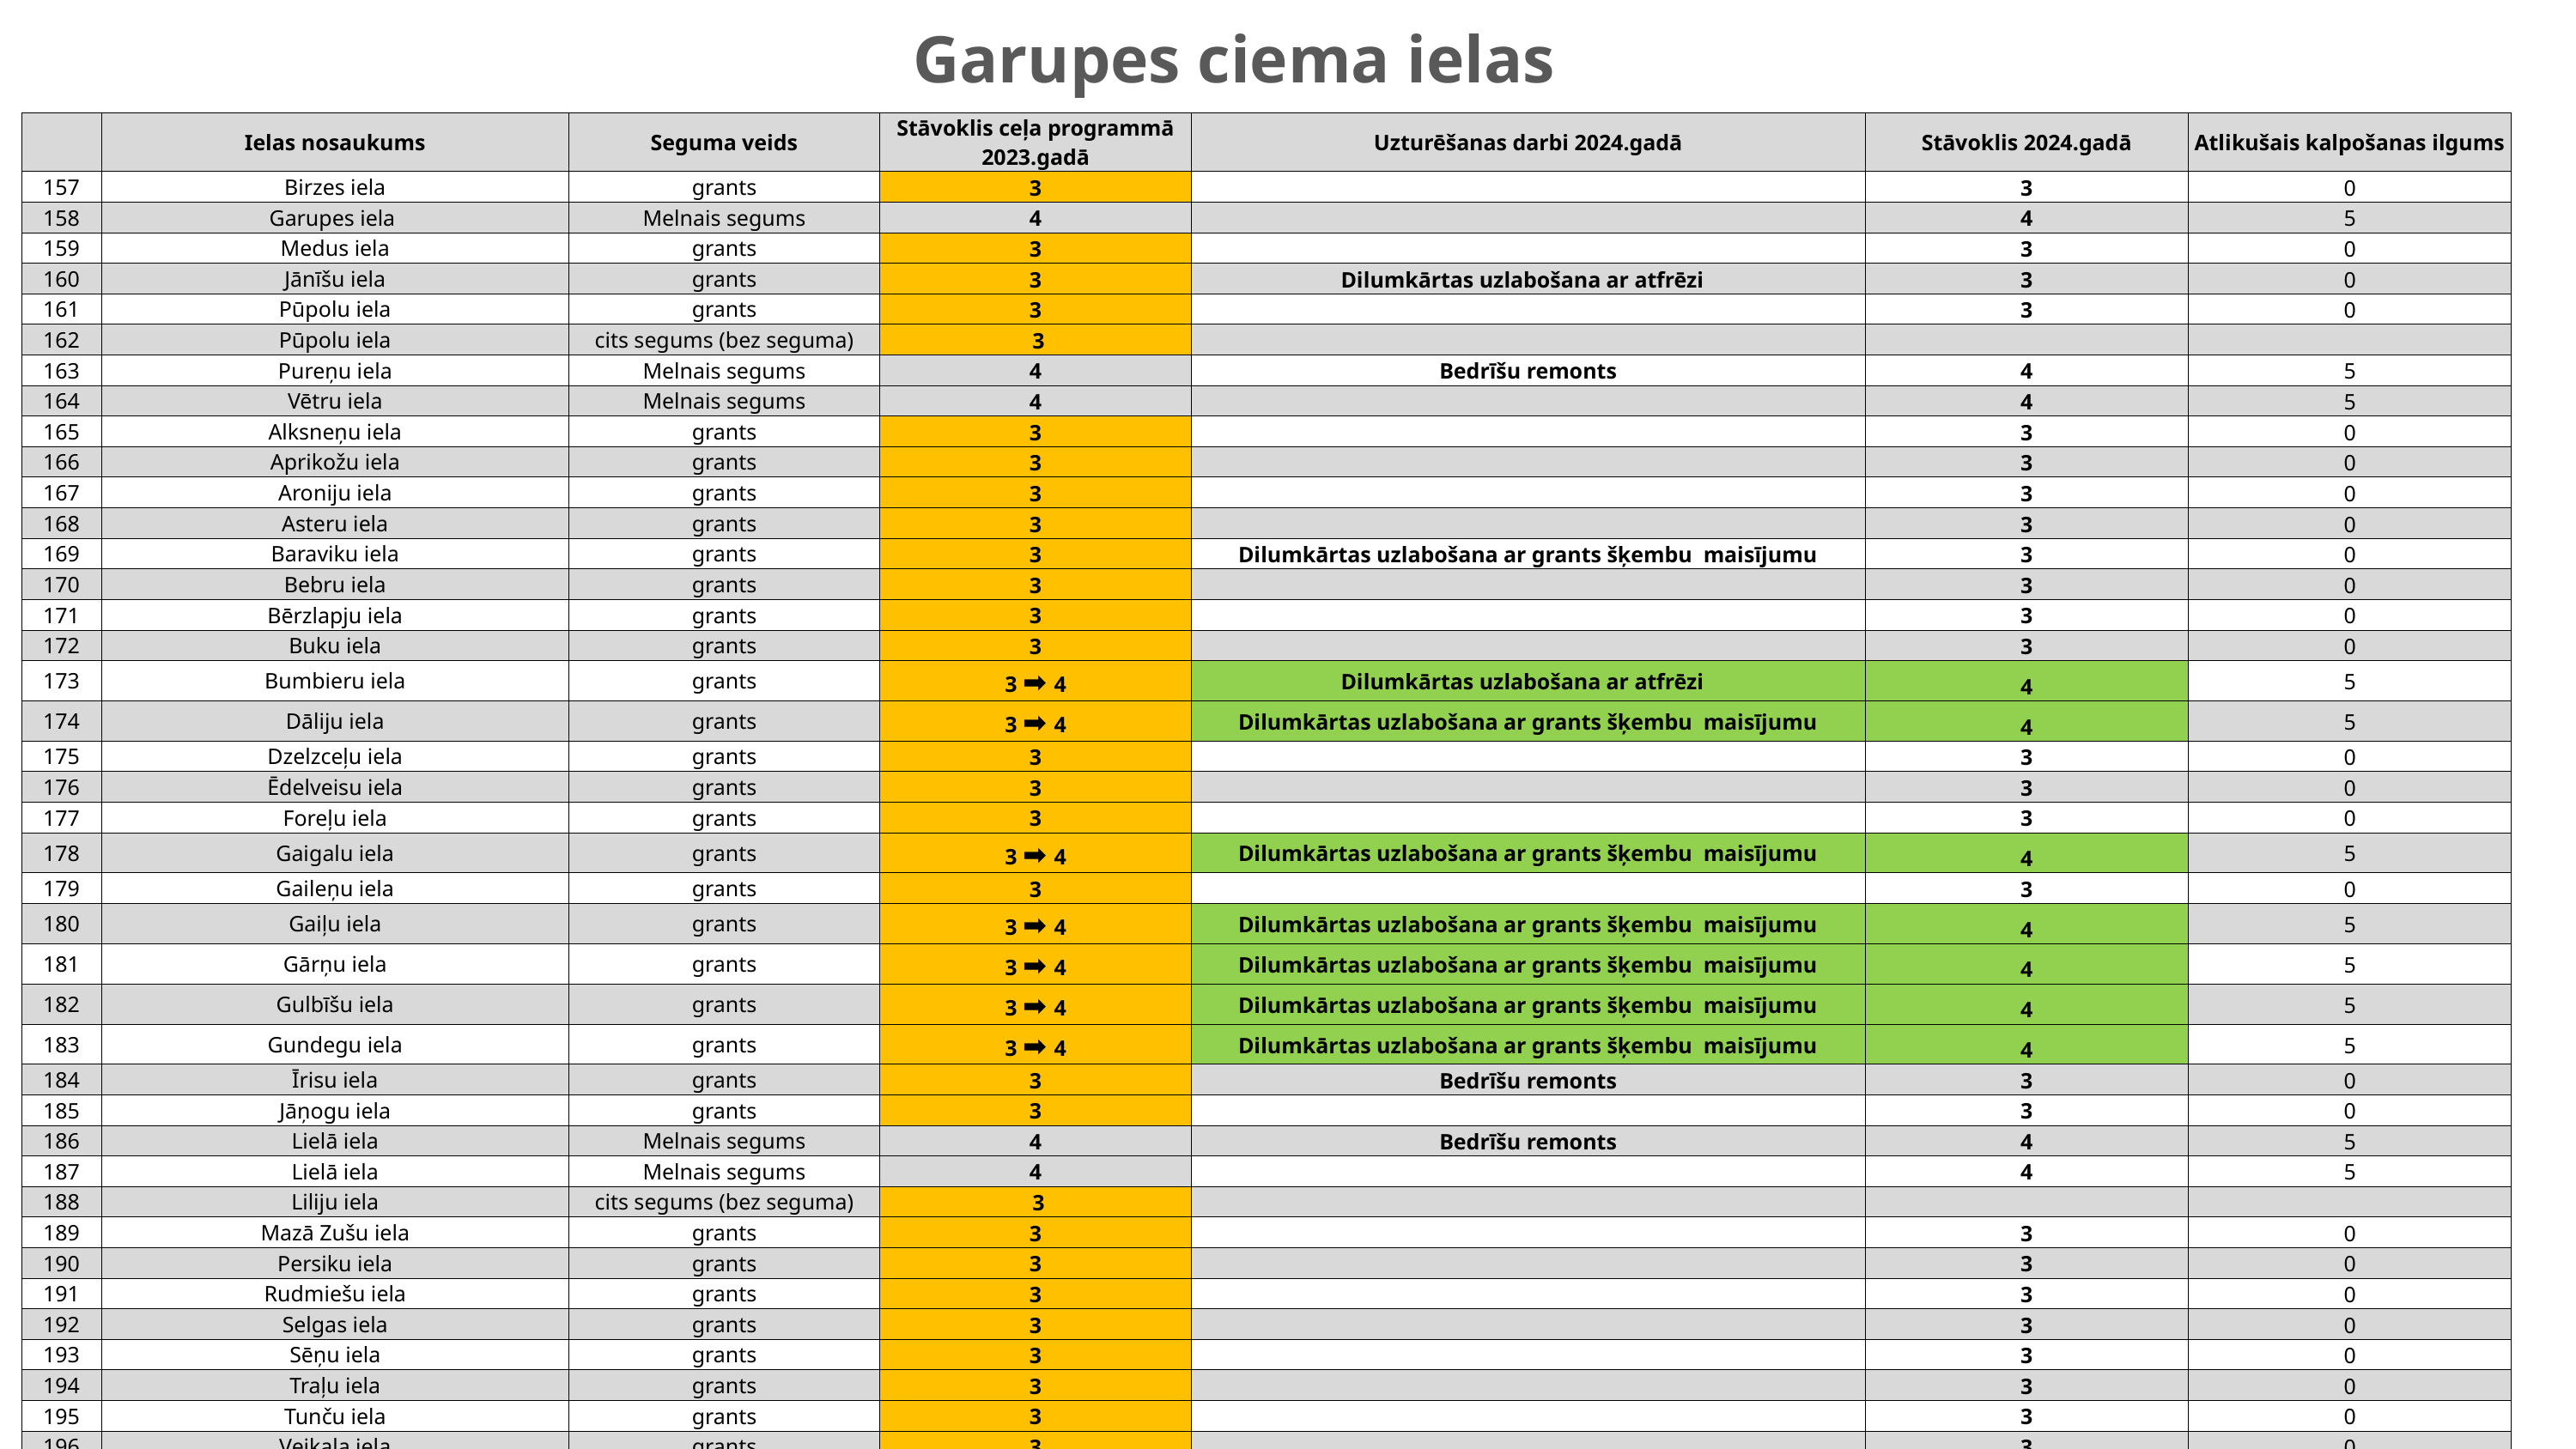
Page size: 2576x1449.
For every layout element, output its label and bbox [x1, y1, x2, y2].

title [214, 5, 2254, 113]
table_cell [880, 1025, 1191, 1064]
table_cell [1192, 985, 1865, 1024]
table_cell [102, 873, 568, 903]
table_cell [880, 803, 1191, 833]
table_cell [1192, 324, 1865, 355]
table_cell [1192, 1248, 1865, 1278]
table_cell [102, 569, 568, 599]
table_cell [22, 203, 101, 233]
table_cell [22, 508, 101, 538]
table_cell [880, 701, 1191, 741]
table_cell [2189, 1401, 2511, 1431]
table_cell [2189, 1095, 2511, 1125]
table_cell [880, 631, 1191, 660]
table_cell [880, 569, 1191, 599]
table_header [1866, 113, 2188, 171]
table_cell [22, 1370, 101, 1400]
table_cell [569, 772, 879, 802]
table_cell [569, 1432, 879, 1449]
table_cell [102, 508, 568, 538]
table_cell [1192, 701, 1865, 741]
table_cell [1192, 233, 1865, 263]
table_cell [1192, 661, 1865, 700]
table_cell [102, 1340, 568, 1369]
table_cell [22, 416, 101, 446]
table_cell [1866, 1340, 2188, 1369]
table_cell [1192, 294, 1865, 324]
table_cell [880, 477, 1191, 507]
table_cell [22, 172, 101, 202]
table_cell [569, 1309, 879, 1339]
table_cell [22, 1309, 101, 1339]
table_cell [2189, 203, 2511, 233]
table_header [569, 113, 879, 171]
table_cell [569, 985, 879, 1024]
table_cell [102, 1432, 568, 1449]
table_cell [102, 264, 568, 294]
table_header [22, 113, 101, 171]
table_cell [102, 1401, 568, 1431]
table_cell [1192, 569, 1865, 599]
table_cell [102, 172, 568, 202]
table_cell [880, 172, 1191, 202]
table_cell [569, 569, 879, 599]
table_cell [1866, 834, 2188, 872]
table_cell [102, 1217, 568, 1247]
table_cell [880, 324, 1191, 355]
table_cell [1192, 203, 1865, 233]
table_cell [102, 1279, 568, 1308]
table_cell [880, 508, 1191, 538]
table_cell [22, 447, 101, 476]
table_cell [880, 904, 1191, 943]
table_cell [1192, 1064, 1865, 1094]
table_cell [1866, 772, 2188, 802]
table_cell [880, 772, 1191, 802]
table_cell [2189, 294, 2511, 324]
table_cell [1192, 873, 1865, 903]
table_cell [22, 1248, 101, 1278]
table_cell [1866, 1248, 2188, 1278]
table_cell [22, 1156, 101, 1186]
table_cell [1192, 416, 1865, 446]
table_cell [102, 1248, 568, 1278]
table_cell [1866, 661, 2188, 700]
table_cell [22, 904, 101, 943]
table_cell [569, 508, 879, 538]
table_cell [1866, 539, 2188, 568]
table_cell [880, 742, 1191, 771]
table_cell [2189, 742, 2511, 771]
table_cell [880, 1340, 1191, 1369]
table_cell [880, 294, 1191, 324]
table_cell [880, 1217, 1191, 1247]
table_cell [102, 600, 568, 630]
table_cell [102, 803, 568, 833]
table_cell [22, 1126, 101, 1155]
table_cell [1192, 447, 1865, 476]
table_cell [1192, 1432, 1865, 1449]
table_cell [1192, 1370, 1865, 1400]
table_cell [1866, 701, 2188, 741]
table_cell [880, 944, 1191, 984]
table_cell [1192, 904, 1865, 943]
table_cell [880, 985, 1191, 1024]
table_cell [102, 1064, 568, 1094]
table_cell [569, 803, 879, 833]
table_cell [22, 355, 101, 385]
table_cell [569, 631, 879, 660]
table_cell [2189, 1156, 2511, 1186]
table_cell [22, 569, 101, 599]
table_cell [569, 1095, 879, 1125]
table_cell [1866, 569, 2188, 599]
table_cell [102, 416, 568, 446]
table_cell [569, 447, 879, 476]
table_cell [2189, 1340, 2511, 1369]
table_header [880, 113, 1191, 171]
table_cell [2189, 772, 2511, 802]
table_cell [880, 539, 1191, 568]
table_cell [880, 1248, 1191, 1278]
table_cell [1192, 477, 1865, 507]
table_cell [2189, 386, 2511, 415]
table_cell [102, 1187, 568, 1216]
table_cell [1192, 1340, 1865, 1369]
table_cell [569, 1217, 879, 1247]
table_cell [569, 386, 879, 415]
table_cell [880, 1126, 1191, 1155]
table_cell [2189, 508, 2511, 538]
table_cell [2189, 834, 2511, 872]
table_cell [102, 233, 568, 263]
table_cell [569, 416, 879, 446]
table_header [102, 113, 568, 171]
table_cell [880, 600, 1191, 630]
table_cell [2189, 539, 2511, 568]
table_cell [1192, 355, 1865, 385]
table_cell [569, 834, 879, 872]
table_cell [2189, 944, 2511, 984]
table_cell [569, 324, 879, 355]
table_cell [1866, 264, 2188, 294]
table_cell [1192, 264, 1865, 294]
table_cell [102, 1025, 568, 1064]
table_cell [880, 416, 1191, 446]
table_cell [2189, 985, 2511, 1024]
table_cell [1866, 416, 2188, 446]
table_cell [1192, 508, 1865, 538]
table_cell [1866, 355, 2188, 385]
table_cell [102, 742, 568, 771]
table_cell [880, 1401, 1191, 1431]
table_cell [1866, 1187, 2188, 1216]
table_cell [569, 172, 879, 202]
table_cell [880, 834, 1191, 872]
table_cell [569, 1025, 879, 1064]
table_cell [1192, 1401, 1865, 1431]
table_cell [880, 1095, 1191, 1125]
table_cell [880, 1187, 1191, 1216]
table_cell [1192, 1126, 1865, 1155]
table_cell [569, 1187, 879, 1216]
table_cell [1866, 944, 2188, 984]
table_cell [2189, 1309, 2511, 1339]
table_cell [22, 294, 101, 324]
table_cell [2189, 324, 2511, 355]
table_cell [1866, 508, 2188, 538]
table_cell [1866, 742, 2188, 771]
table_cell [102, 1095, 568, 1125]
table_cell [102, 904, 568, 943]
table_cell [2189, 701, 2511, 741]
table_cell [569, 1248, 879, 1278]
table_cell [22, 661, 101, 700]
table_cell [102, 661, 568, 700]
table_cell [22, 772, 101, 802]
table_cell [22, 985, 101, 1024]
table_cell [22, 873, 101, 903]
table_cell [22, 1279, 101, 1308]
table_cell [22, 324, 101, 355]
table_cell [1866, 172, 2188, 202]
table_cell [22, 477, 101, 507]
table_cell [569, 904, 879, 943]
table_cell [569, 661, 879, 700]
table_cell [102, 1156, 568, 1186]
table_cell [880, 661, 1191, 700]
table_cell [22, 701, 101, 741]
table_cell [1192, 944, 1865, 984]
table_cell [1866, 386, 2188, 415]
table_cell [1192, 631, 1865, 660]
table_cell [22, 264, 101, 294]
table_cell [569, 1340, 879, 1369]
table_cell [1192, 803, 1865, 833]
table_cell [1192, 772, 1865, 802]
table_cell [102, 1126, 568, 1155]
table_cell [1866, 873, 2188, 903]
table_cell [1866, 1401, 2188, 1431]
table_cell [1192, 1309, 1865, 1339]
table_cell [1192, 600, 1865, 630]
table_cell [880, 264, 1191, 294]
table_cell [880, 1156, 1191, 1186]
table_cell [2189, 477, 2511, 507]
table_cell [1192, 1156, 1865, 1186]
table_cell [102, 203, 568, 233]
table_header [2189, 113, 2511, 171]
table_cell [102, 834, 568, 872]
table_cell [2189, 631, 2511, 660]
table_cell [880, 1279, 1191, 1308]
table_cell [569, 1401, 879, 1431]
table_cell [1866, 233, 2188, 263]
table_cell [1192, 1095, 1865, 1125]
table_cell [2189, 904, 2511, 943]
table_cell [102, 1309, 568, 1339]
table_cell [2189, 172, 2511, 202]
table_cell [1866, 1370, 2188, 1400]
table_cell [102, 985, 568, 1024]
table_cell [1866, 203, 2188, 233]
table_cell [1866, 324, 2188, 355]
table_cell [569, 873, 879, 903]
table_cell [1866, 1025, 2188, 1064]
table_cell [1192, 386, 1865, 415]
table_cell [22, 386, 101, 415]
table_cell [102, 324, 568, 355]
table_cell [22, 742, 101, 771]
table_cell [22, 803, 101, 833]
table_cell [880, 233, 1191, 263]
table_cell [880, 1432, 1191, 1449]
table_cell [102, 772, 568, 802]
table_cell [1192, 1279, 1865, 1308]
table_cell [22, 1432, 101, 1449]
table_cell [880, 447, 1191, 476]
table_cell [2189, 1370, 2511, 1400]
table_cell [1866, 1064, 2188, 1094]
table_cell [2189, 1025, 2511, 1064]
table_cell [2189, 1187, 2511, 1216]
table_cell [880, 1064, 1191, 1094]
table_cell [569, 944, 879, 984]
table_cell [569, 355, 879, 385]
table_cell [102, 944, 568, 984]
table_cell [2189, 803, 2511, 833]
table_cell [2189, 1248, 2511, 1278]
table_cell [2189, 661, 2511, 700]
table_cell [569, 1279, 879, 1308]
table_cell [102, 1370, 568, 1400]
table_cell [2189, 1217, 2511, 1247]
table_cell [22, 600, 101, 630]
table_cell [569, 1370, 879, 1400]
table_cell [1866, 1279, 2188, 1308]
table_cell [569, 1064, 879, 1094]
table_cell [22, 1064, 101, 1094]
table_cell [880, 1370, 1191, 1400]
table_cell [1192, 834, 1865, 872]
table_cell [569, 539, 879, 568]
table_cell [1866, 803, 2188, 833]
table_cell [569, 477, 879, 507]
table_cell [2189, 873, 2511, 903]
table_cell [2189, 264, 2511, 294]
table_cell [569, 233, 879, 263]
table_cell [2189, 355, 2511, 385]
table_cell [2189, 1064, 2511, 1094]
table_cell [569, 203, 879, 233]
table_cell [1192, 539, 1865, 568]
table_cell [22, 233, 101, 263]
table_cell [22, 1340, 101, 1369]
table_cell [569, 1156, 879, 1186]
table_cell [22, 1401, 101, 1431]
table_cell [102, 386, 568, 415]
table_cell [569, 600, 879, 630]
table_cell [880, 355, 1191, 385]
table_cell [22, 539, 101, 568]
table_cell [1192, 172, 1865, 202]
table_cell [2189, 233, 2511, 263]
table_cell [2189, 600, 2511, 630]
table_cell [880, 386, 1191, 415]
table_cell [2189, 569, 2511, 599]
table_cell [1866, 447, 2188, 476]
table_cell [1192, 1025, 1865, 1064]
table_cell [1866, 904, 2188, 943]
table_cell [2189, 416, 2511, 446]
table_cell [102, 447, 568, 476]
table_cell [102, 539, 568, 568]
table_cell [22, 1025, 101, 1064]
table_cell [102, 631, 568, 660]
table_cell [1866, 1217, 2188, 1247]
table_cell [2189, 1126, 2511, 1155]
table_cell [22, 631, 101, 660]
table_cell [102, 477, 568, 507]
table_cell [1866, 600, 2188, 630]
table_cell [1866, 477, 2188, 507]
table_cell [1866, 1309, 2188, 1339]
table_cell [569, 701, 879, 741]
table_cell [102, 355, 568, 385]
table_cell [22, 1095, 101, 1125]
table_cell [1866, 1432, 2188, 1449]
table_cell [880, 1309, 1191, 1339]
table_cell [880, 873, 1191, 903]
table_cell [22, 1187, 101, 1216]
table_cell [1192, 742, 1865, 771]
table_cell [569, 294, 879, 324]
table_cell [22, 944, 101, 984]
table_cell [1866, 1156, 2188, 1186]
table_cell [1866, 294, 2188, 324]
table_header [1192, 113, 1865, 171]
table_cell [569, 1126, 879, 1155]
table_cell [22, 1217, 101, 1247]
table_cell [1192, 1217, 1865, 1247]
table_cell [102, 701, 568, 741]
table_cell [1866, 1095, 2188, 1125]
table_cell [1866, 631, 2188, 660]
table_cell [2189, 447, 2511, 476]
table_cell [569, 742, 879, 771]
table_cell [880, 203, 1191, 233]
table_cell [2189, 1432, 2511, 1449]
table_cell [1866, 985, 2188, 1024]
table_cell [102, 294, 568, 324]
table_cell [2189, 1279, 2511, 1308]
table_cell [1192, 1187, 1865, 1216]
table_cell [1866, 1126, 2188, 1155]
table_cell [569, 264, 879, 294]
table_cell [22, 834, 101, 872]
